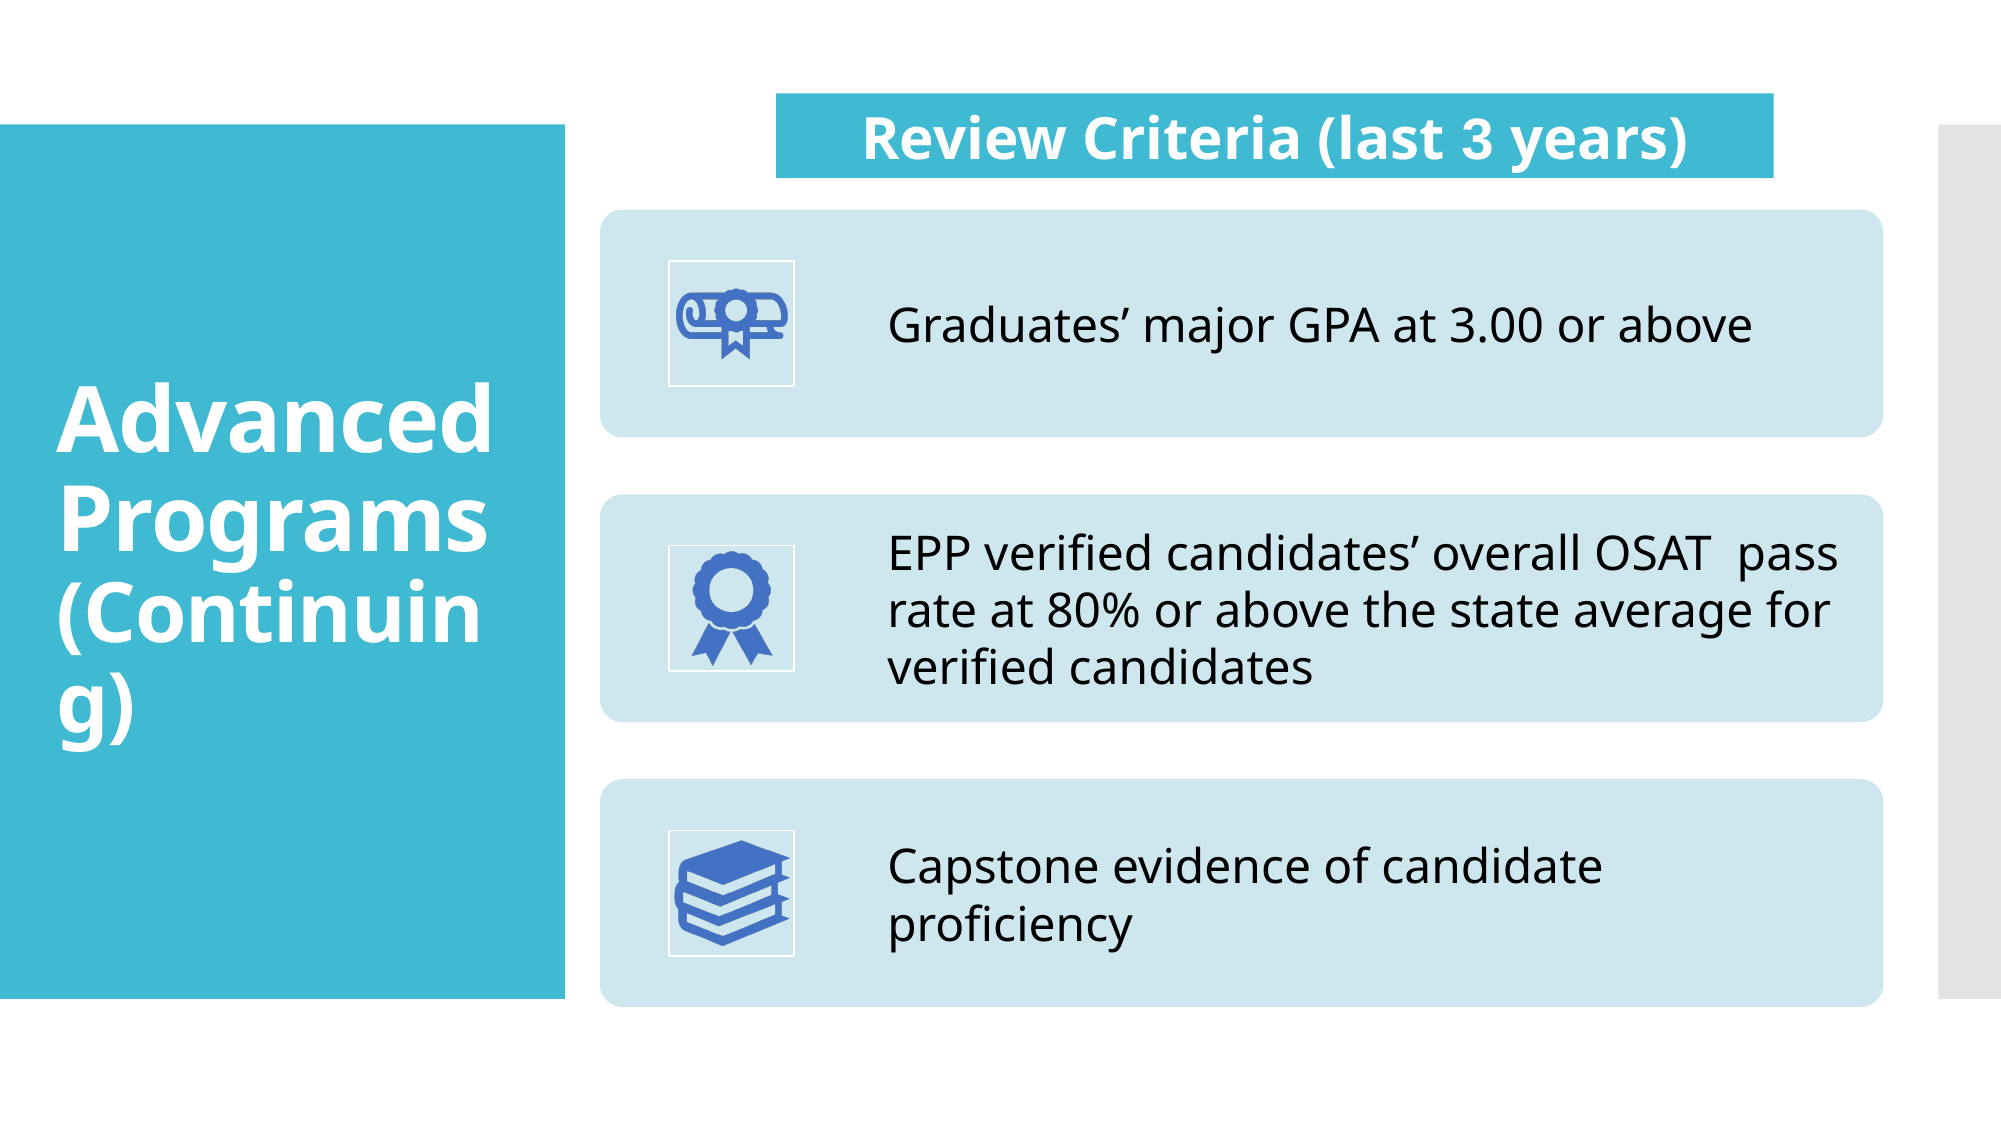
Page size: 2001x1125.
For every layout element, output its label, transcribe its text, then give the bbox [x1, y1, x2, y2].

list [599, 209, 1884, 1008]
title Advanced Programs (Continuing) [41, 184, 525, 940]
text_box Review Criteria (last 3 years) [776, 93, 1774, 179]
